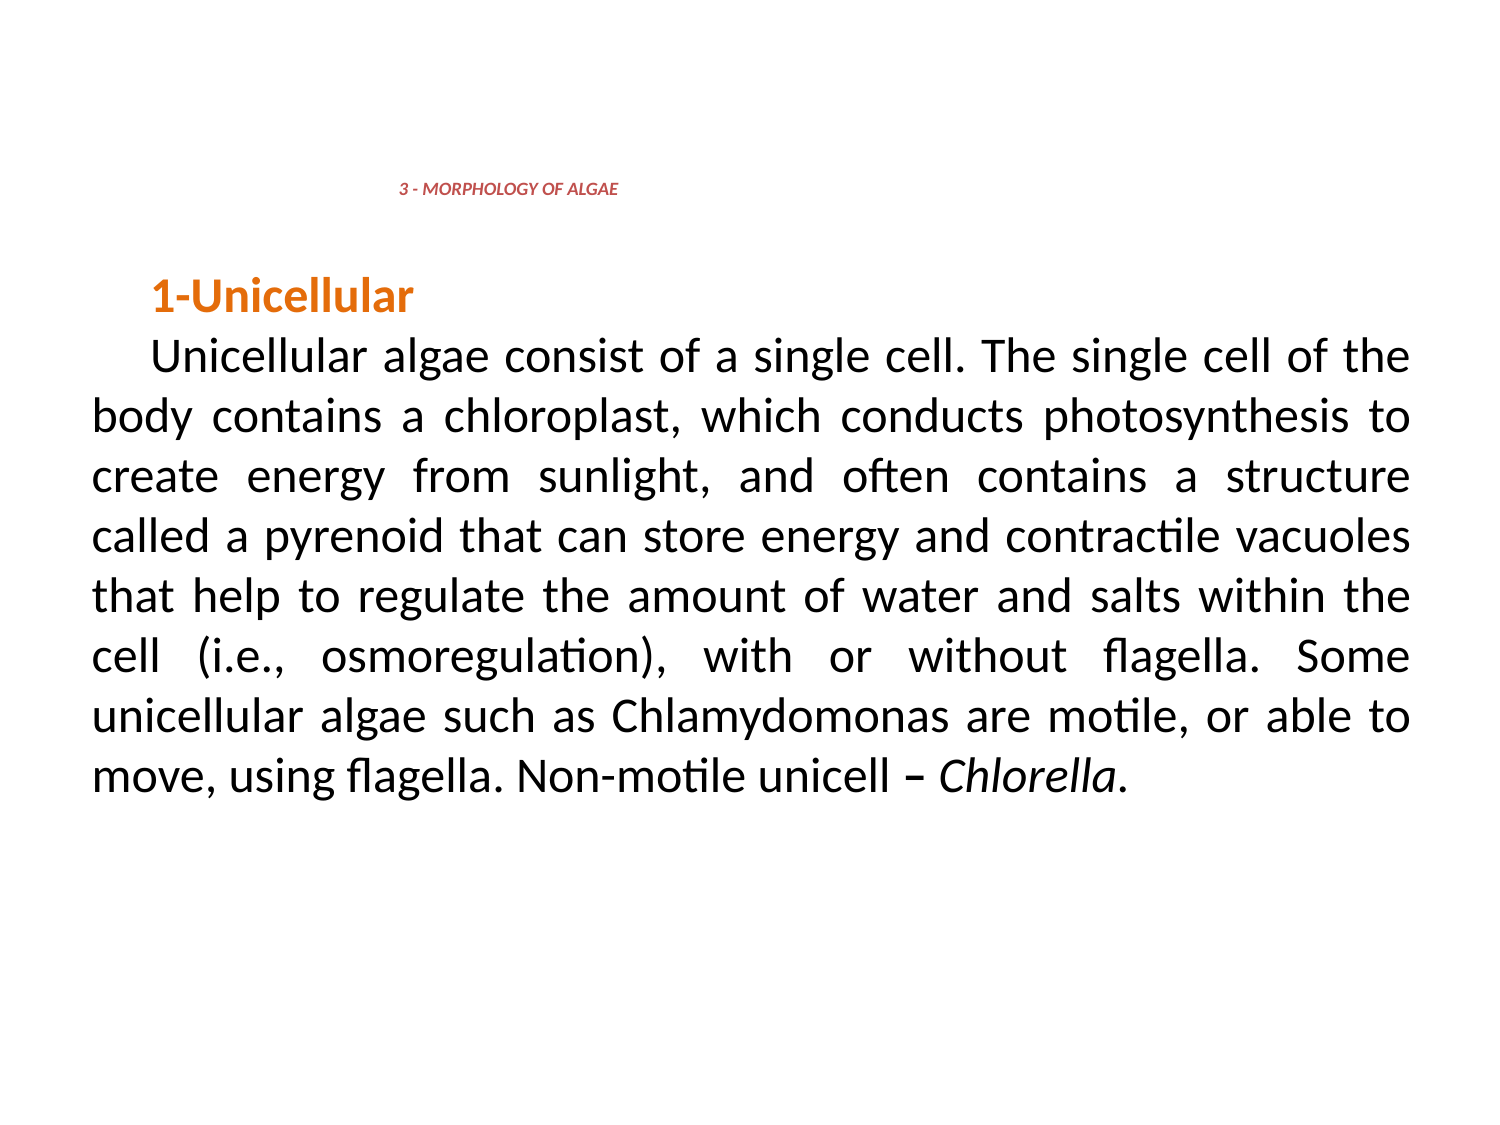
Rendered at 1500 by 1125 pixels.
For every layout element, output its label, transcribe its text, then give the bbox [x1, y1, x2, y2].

title 3 - MORPHOLOGY OF ALGAE [383, 137, 1176, 230]
list 1-Unicellular Unicellular algae consist of a single cell. The single cell of the body contains a chloroplast, which conducts photosynthesis to create energy from sunlight, and often contains a structure called a pyrenoid that can store energy and contractile vacuoles that help to regulate the amount of water and salts within the cell (i.e., osmoregulation), with or without flagella. Some unicellular algae such as Chlamydomonas are motile, or able to move, using flagella. Non-motile unicell – Chlorella. [76, 255, 1427, 823]
